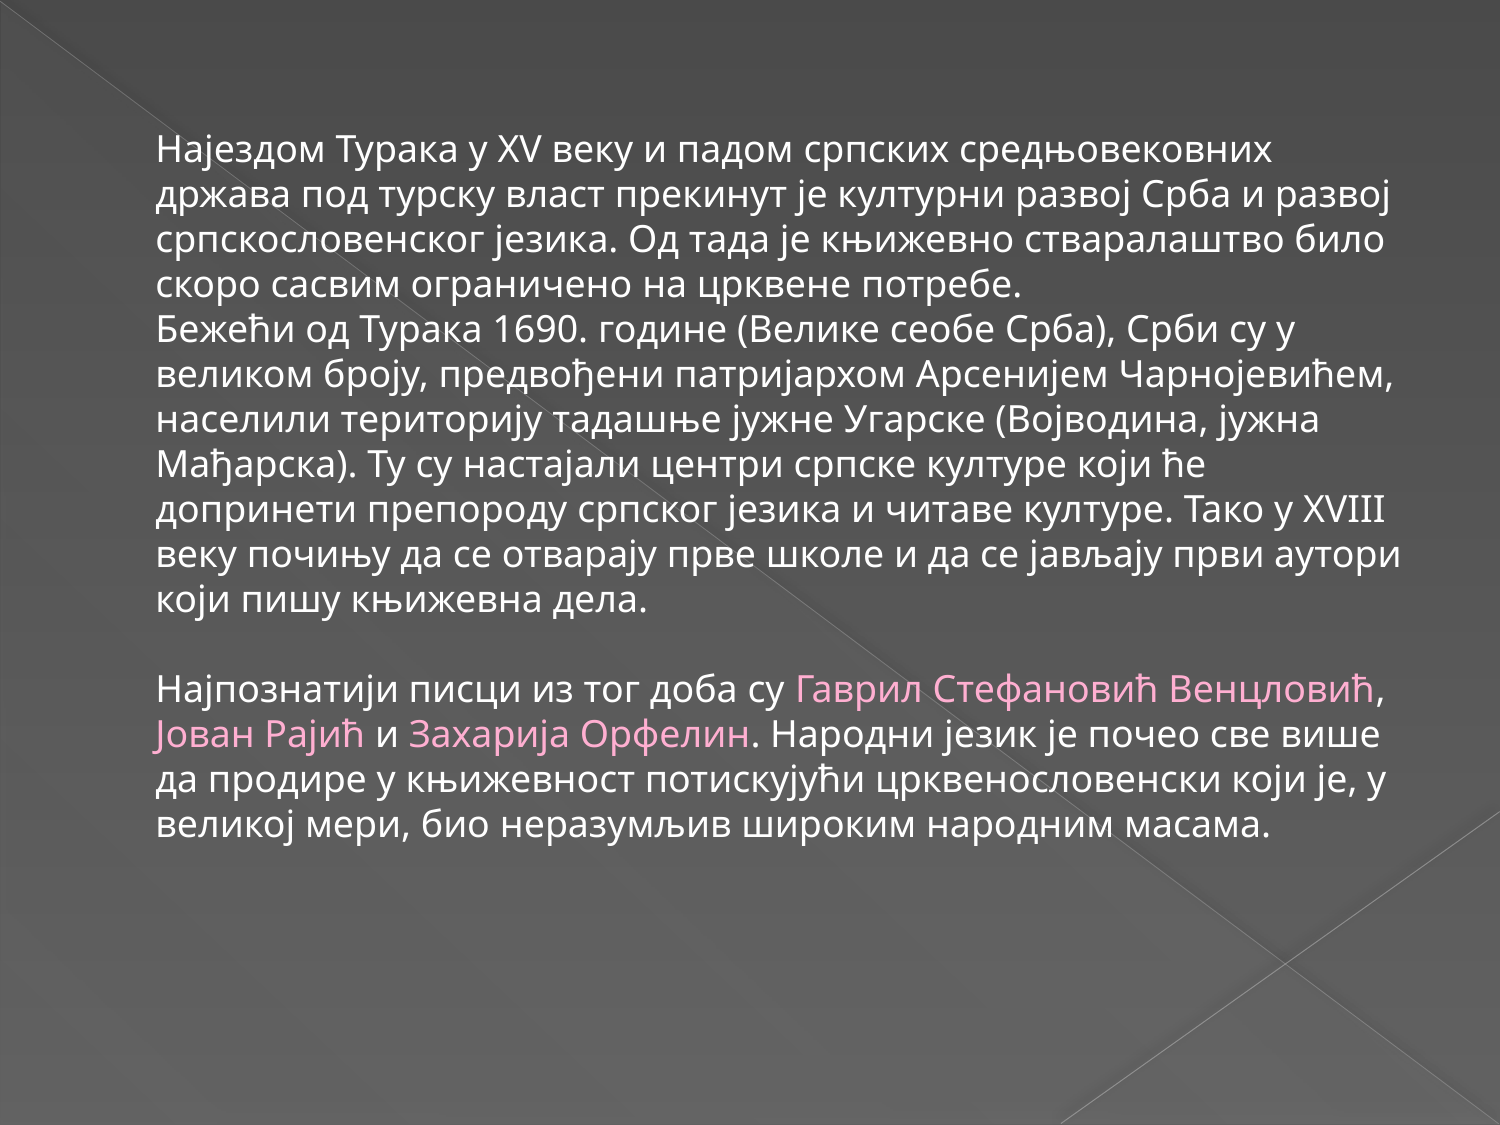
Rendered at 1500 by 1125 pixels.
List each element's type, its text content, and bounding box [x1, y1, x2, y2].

text_box Најездом Турака у XV веку и падом српских средњовековних држава под турску власт прекинут је културни развој Срба и развој српскословенског језика. Од тада је књижевно стваралаштво било скоро сасвим ограничено на црквене потребе. Бежећи од Турака 1690. године (Велике сеобе Срба), Срби су у великом броју, предвођени патријархом Арсенијем Чарнојевићем, населили територију тадашње јужне Угарске (Војводина, јужна Мађарска). Ту су настајали центри српске културе који ће допринети препороду српског језика и читаве културе. Тако у XVIII веку почињу да се отварају прве школе и да се јављају први аутори који пишу књижевна дела. Најпознатији писци из тог доба су Гаврил Стефановић Венцловић, Јован Рајић и Захарија Орфелин. Народни језик је почео све више да продире у књижевност потискујући црквенословенски који је, у великој мери, био неразумљив широким народним масама. [140, 117, 1418, 852]
